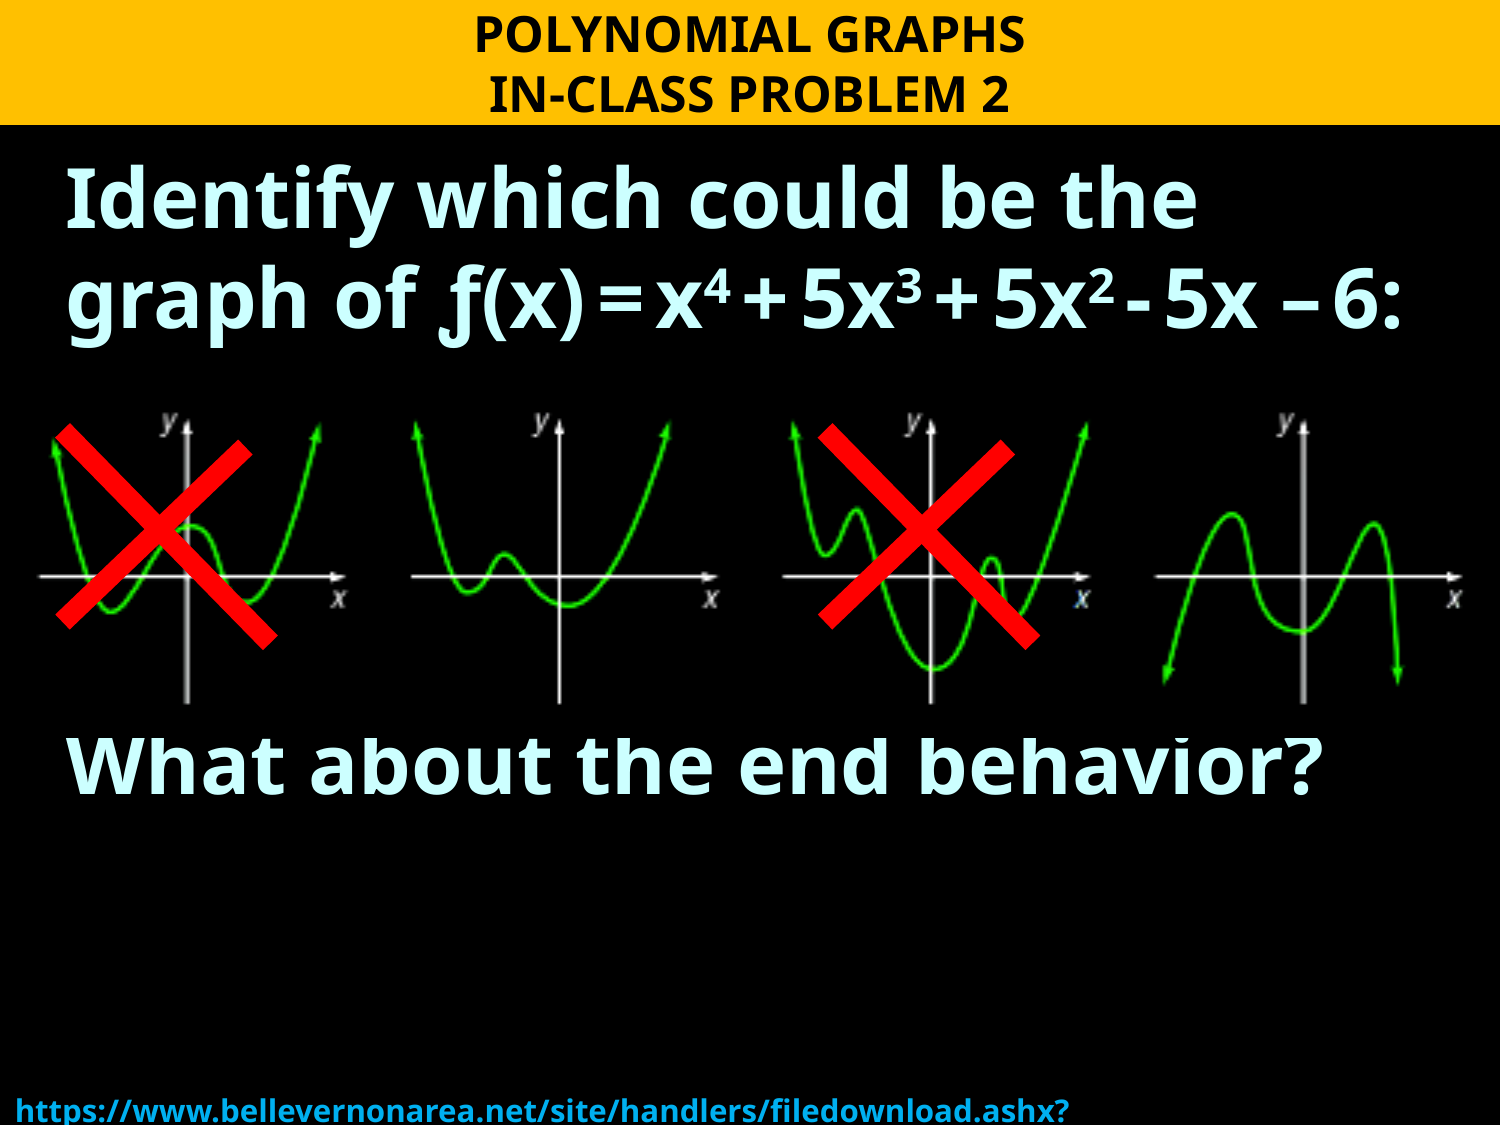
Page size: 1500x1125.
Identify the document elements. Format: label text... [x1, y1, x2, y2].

text_box https://www.bellevernonarea.net/site/handlers/filedownload.ashx?moduleinstanceid=7637&dataid=10310&FileName=precalculusbook.pdf [0, 1084, 1500, 1125]
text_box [62, 430, 271, 644]
list Identify which could be the graph of ƒ(x) = x4 + 5x3 + 5x2 - 5x – 6: What about the end behavior? [50, 747, 1473, 1063]
list Identify which could be the graph of ƒ(x) = x4 + 5x3 + 5x2 - 5x – 6: What about the end behavior? [50, 137, 1473, 385]
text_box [824, 430, 1034, 644]
text_box POLYNOMIAL GRAPHS IN-CLASS PROBLEM 2 [0, 0, 1500, 125]
picture [5, 387, 1493, 738]
